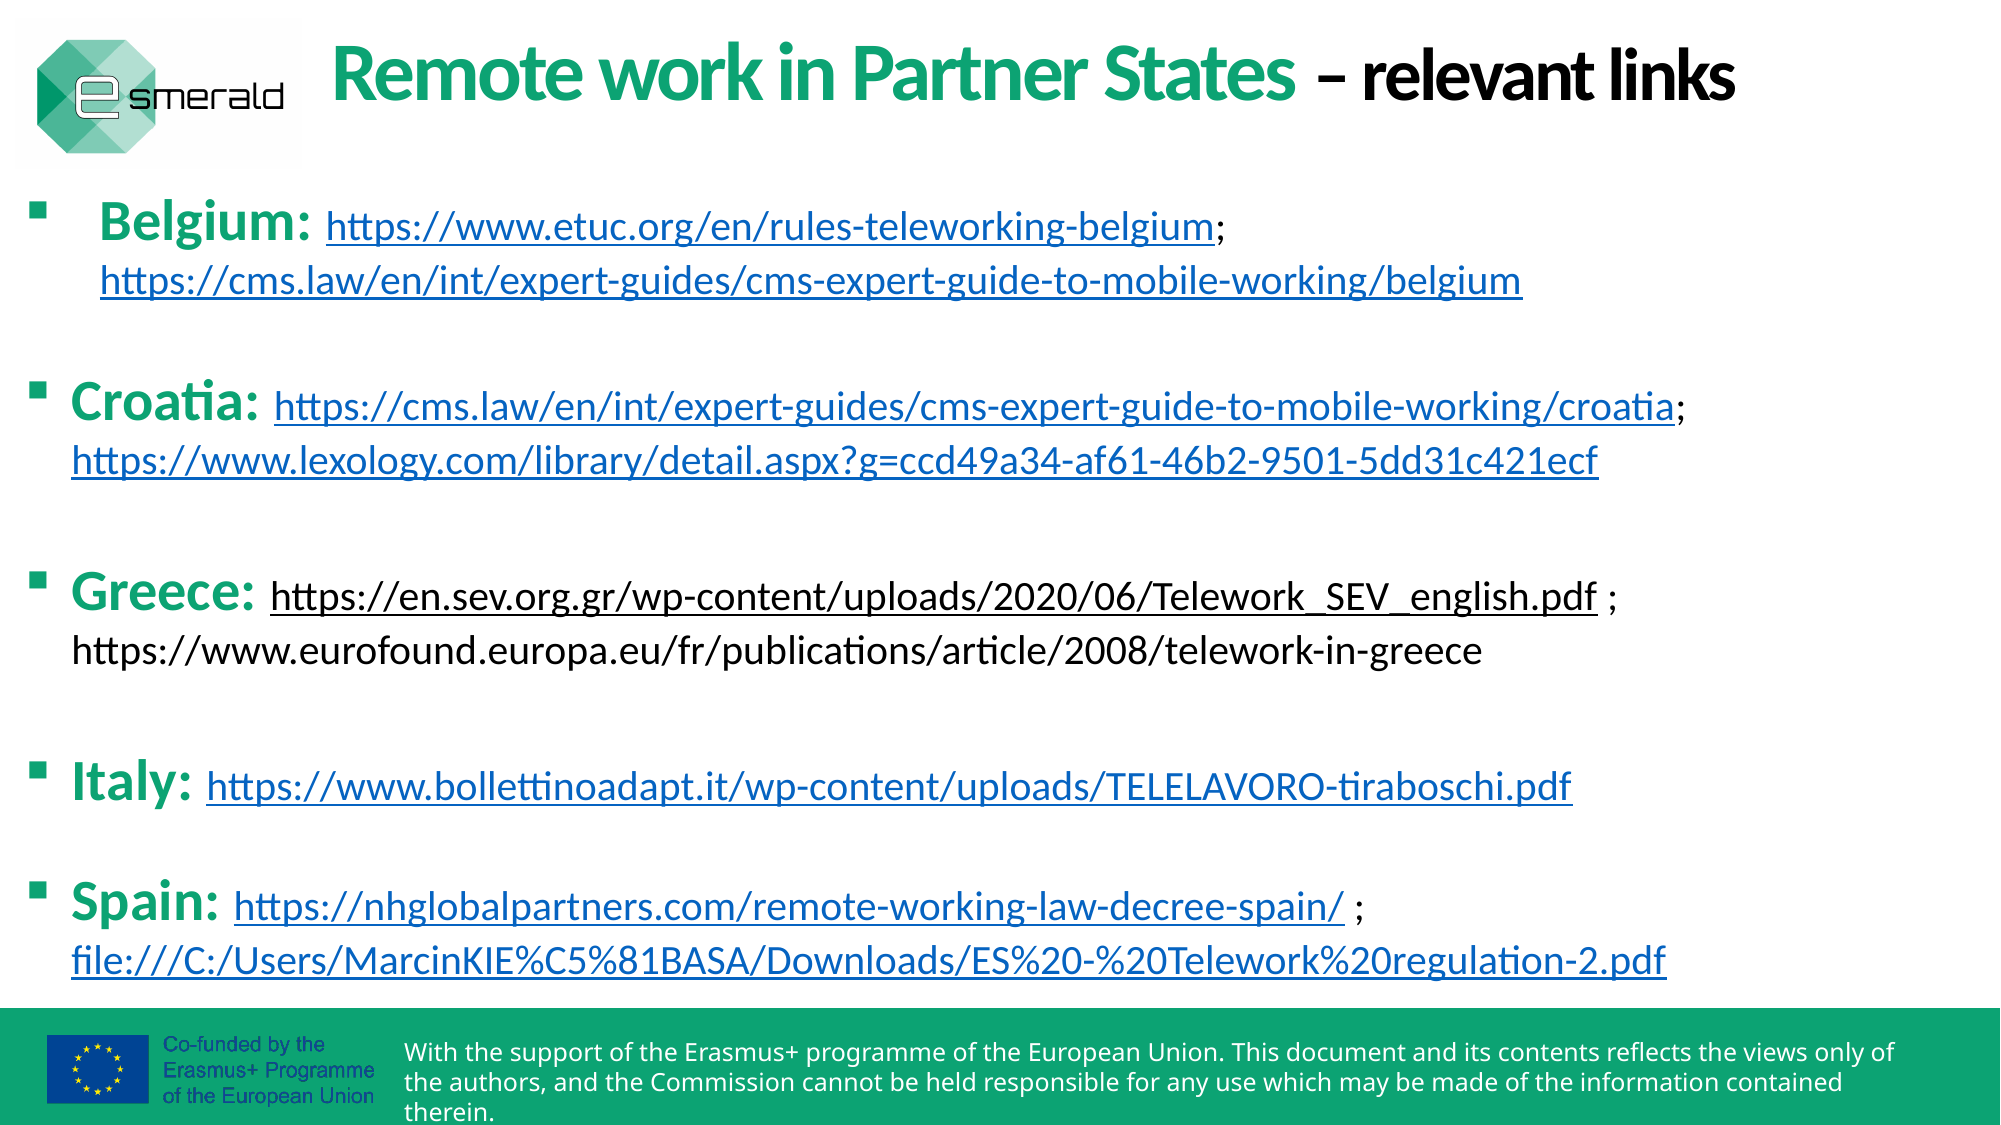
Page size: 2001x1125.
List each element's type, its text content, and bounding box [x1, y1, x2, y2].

text_box Remote work in Partner States – relevant links [329, 15, 1840, 118]
picture [15, 18, 302, 169]
text_box Belgium: https://www.etuc.org/en/rules-teleworking-belgium; https://cms.law/en/int/expert-guides/cms-expert-guide-to-mobile-working/belgium Croatia: https://cms.law/en/int/expert-guides/cms-expert-guide-to-mobile-working/croatia; https://www.lexology.com/library/detail.aspx?g=ccd49a34-af61-46b2-9501-5dd31c421ecf Greece: https://en.sev.org.gr/wp-content/uploads/2020/06/Telework_SEV_english.pdf ; https://www.eurofound.europa.eu/fr/publications/article/2008/telework-in-greece Italy: https://www.bollettinoadapt.it/wp-content/uploads/TELELAVORO-tiraboschi.pdf Spain: https://nhglobalpartners.com/remote-working-law-decree-spain/ ; file:///C:/Users/MarcinKIE%C5%81BASA/Downloads/ES%20-%20Telework%20regulation-2.pdf [9, 175, 1950, 1110]
